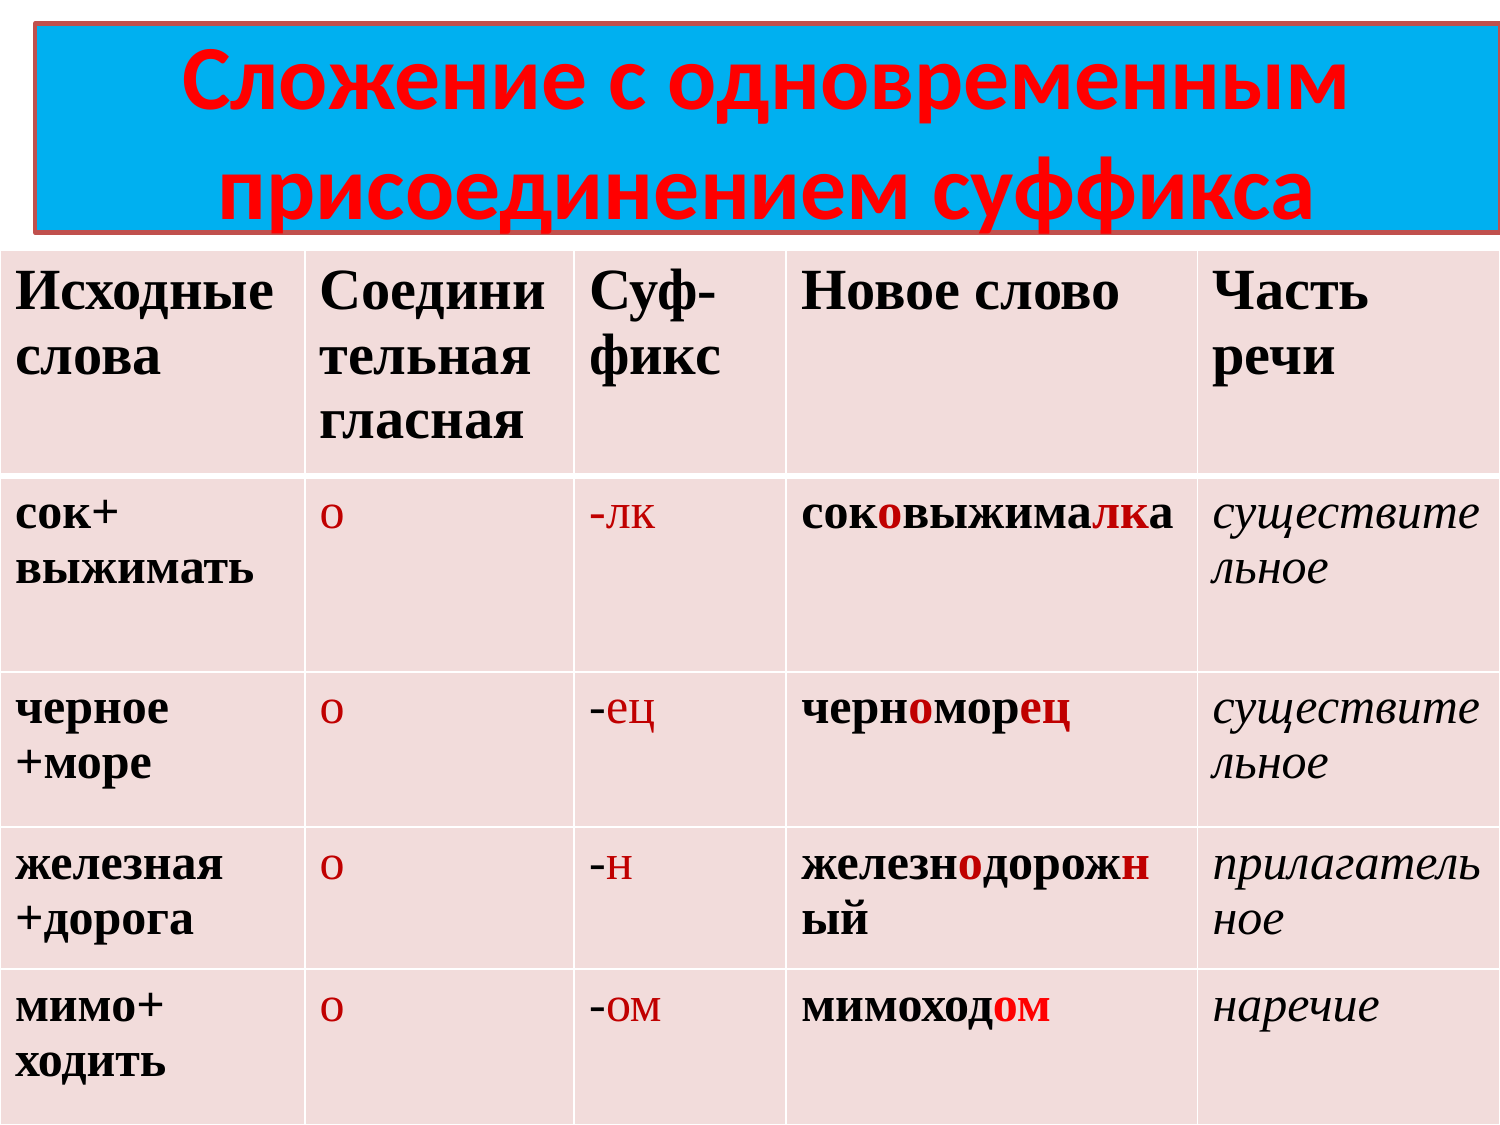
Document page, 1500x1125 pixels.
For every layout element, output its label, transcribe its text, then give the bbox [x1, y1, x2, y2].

table_cell о [306, 970, 573, 1124]
table_cell -лк [575, 479, 785, 671]
table_cell наречие [1198, 970, 1499, 1124]
table_cell существительное [1198, 673, 1499, 826]
table_cell -ом [575, 970, 785, 1124]
table_cell железная +дорога [1, 828, 304, 968]
table_cell сок+ выжимать [1, 479, 304, 671]
table_cell -ец [575, 673, 785, 826]
table_cell мимоходом [787, 970, 1197, 1124]
table_cell о [306, 828, 573, 968]
table_header Исходные слова [1, 251, 304, 473]
table_header Часть речи [1198, 251, 1499, 473]
title Сложение с одновременным присоединением суффикса [33, 21, 1500, 235]
table_cell мимо+ ходить [1, 970, 304, 1124]
table_cell существительное [1198, 479, 1499, 671]
table_cell о [306, 673, 573, 826]
table_cell -н [575, 828, 785, 968]
table_header Новое слово [787, 251, 1197, 473]
table_cell прилагательное [1198, 828, 1499, 968]
table_cell соковыжималка [787, 479, 1197, 671]
table_cell черноморец [787, 673, 1197, 826]
table_cell о [306, 479, 573, 671]
table_cell черное +море [1, 673, 304, 826]
table_cell железнодорожный [787, 828, 1197, 968]
table_header Соединительная гласная [306, 251, 573, 473]
table_header Суф-фикс [575, 251, 785, 473]
